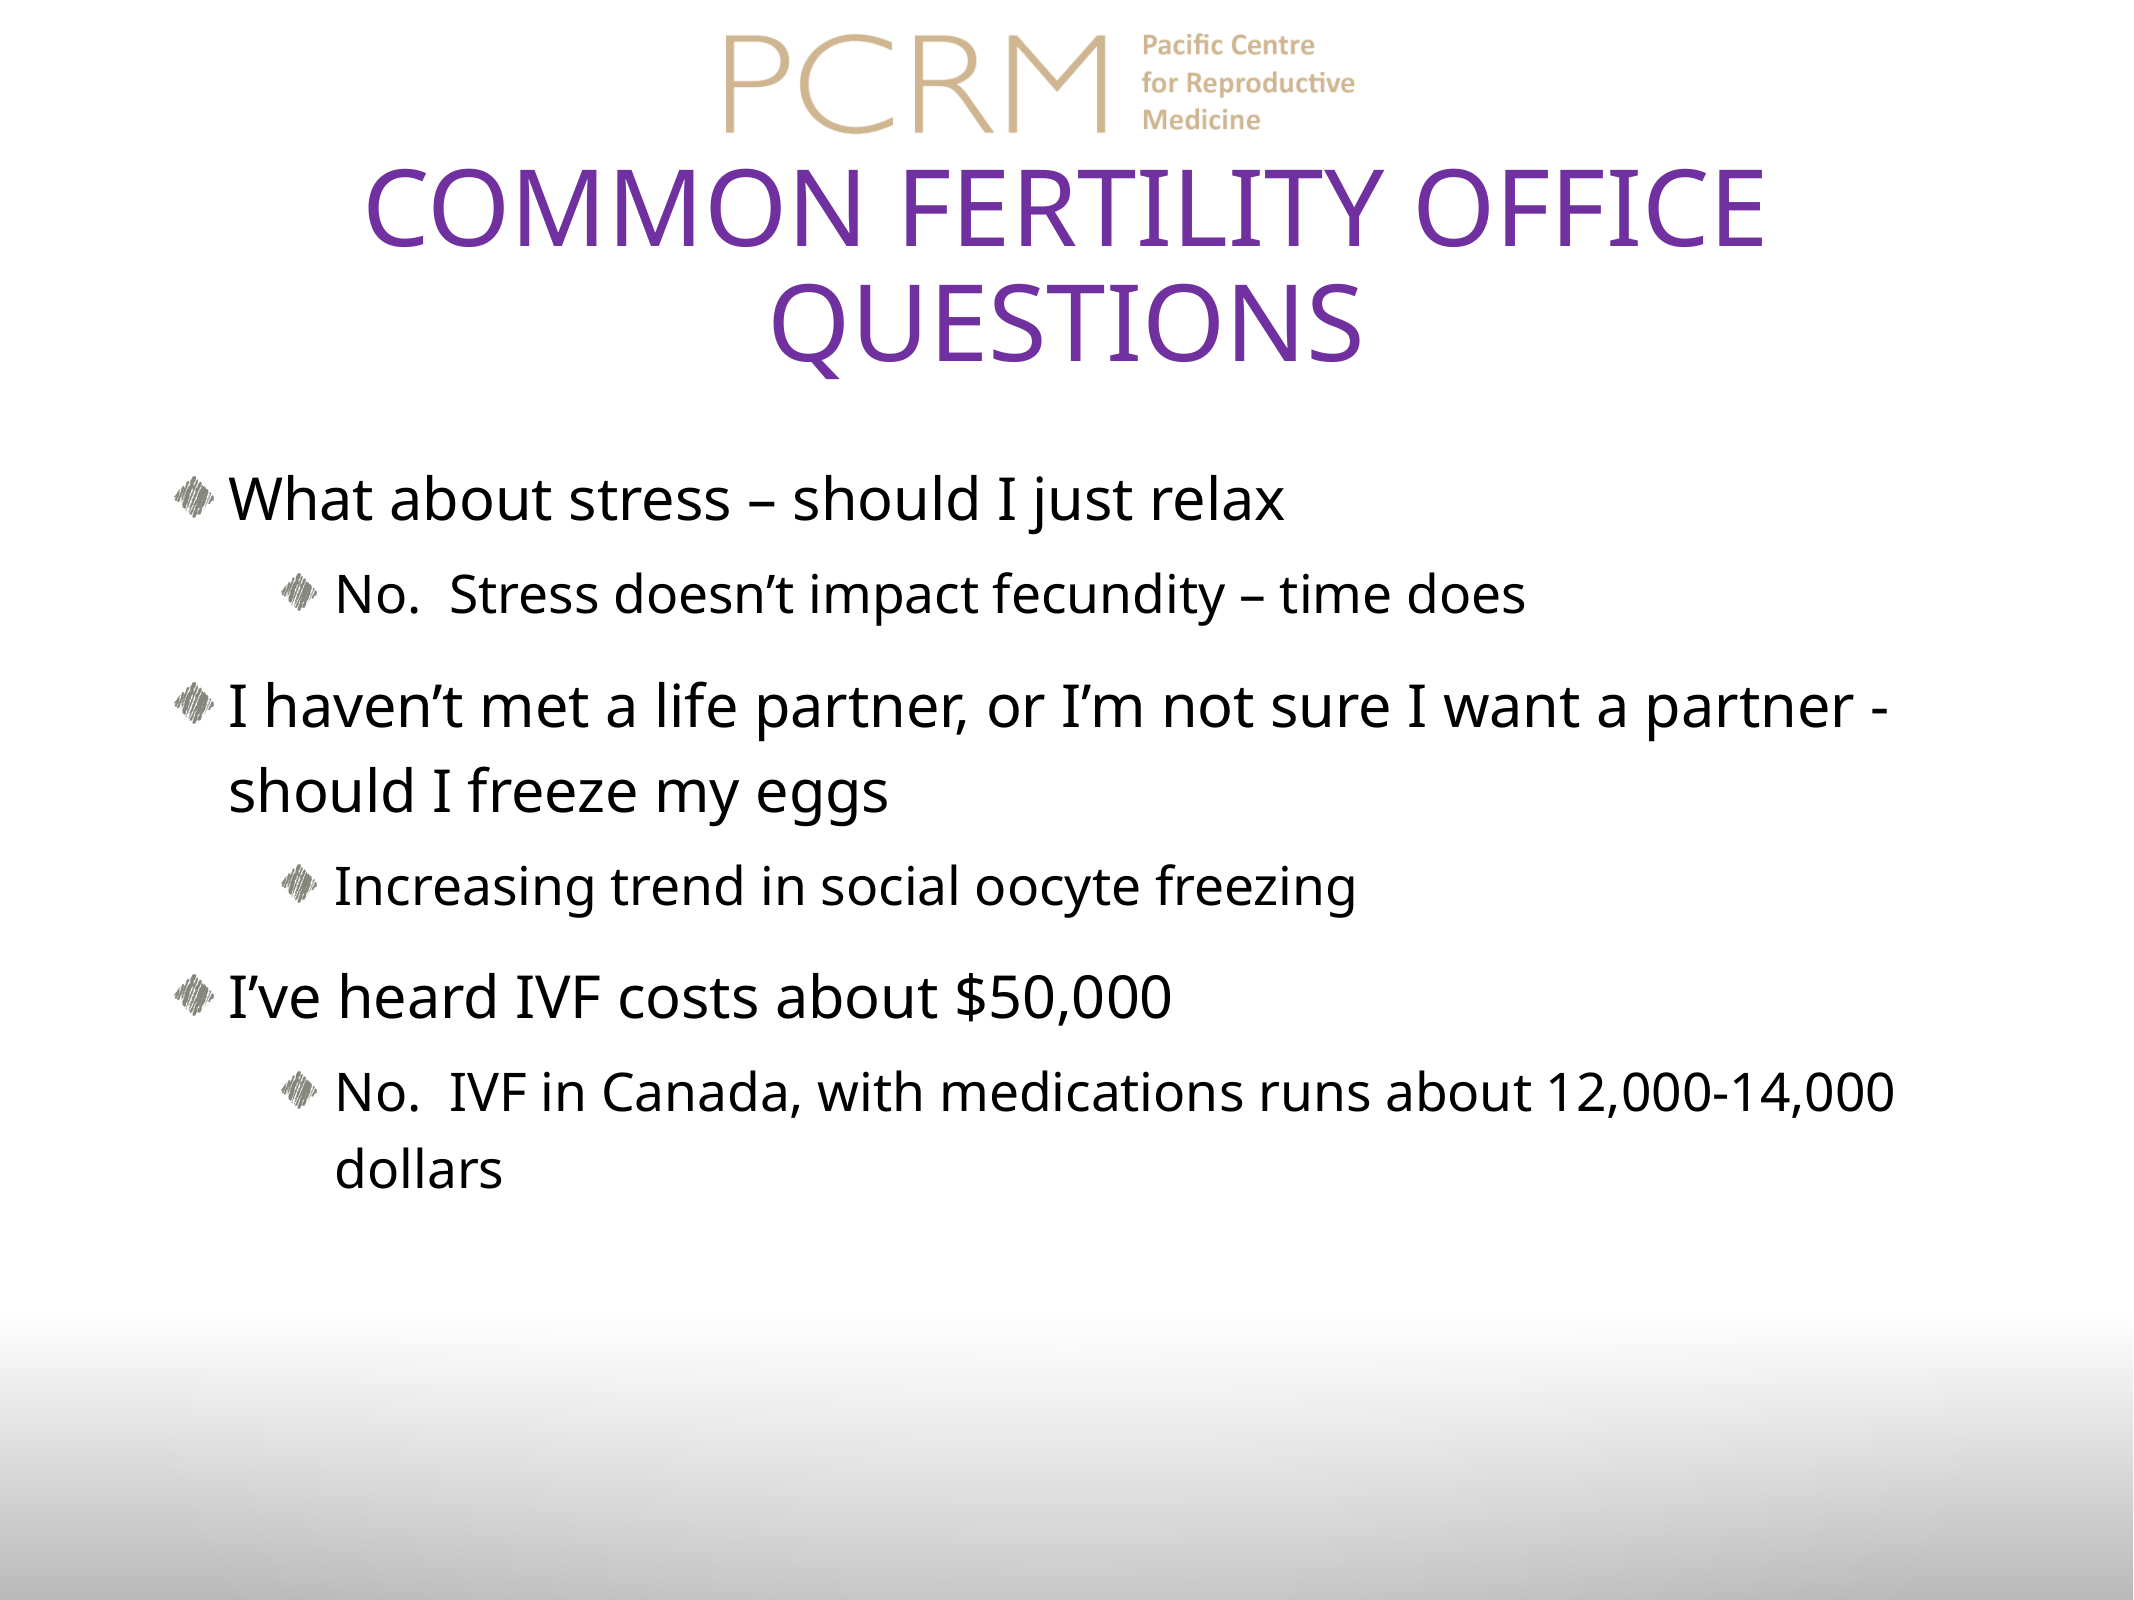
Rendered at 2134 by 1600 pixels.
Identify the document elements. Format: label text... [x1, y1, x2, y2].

title Common fertility office questions [159, 144, 1974, 394]
list What about stress – should I just relax No. Stress doesn’t impact fecundity – time does I haven’t met a life partner, or I’m not sure I want a partner - should I freeze my eggs Increasing trend in social oocyte freezing I’ve heard IVF costs about $50,000 No. IVF in Canada, with medications runs about 12,000-14,000 dollars [159, 439, 1974, 1352]
picture [0, 0, 2134, 1600]
